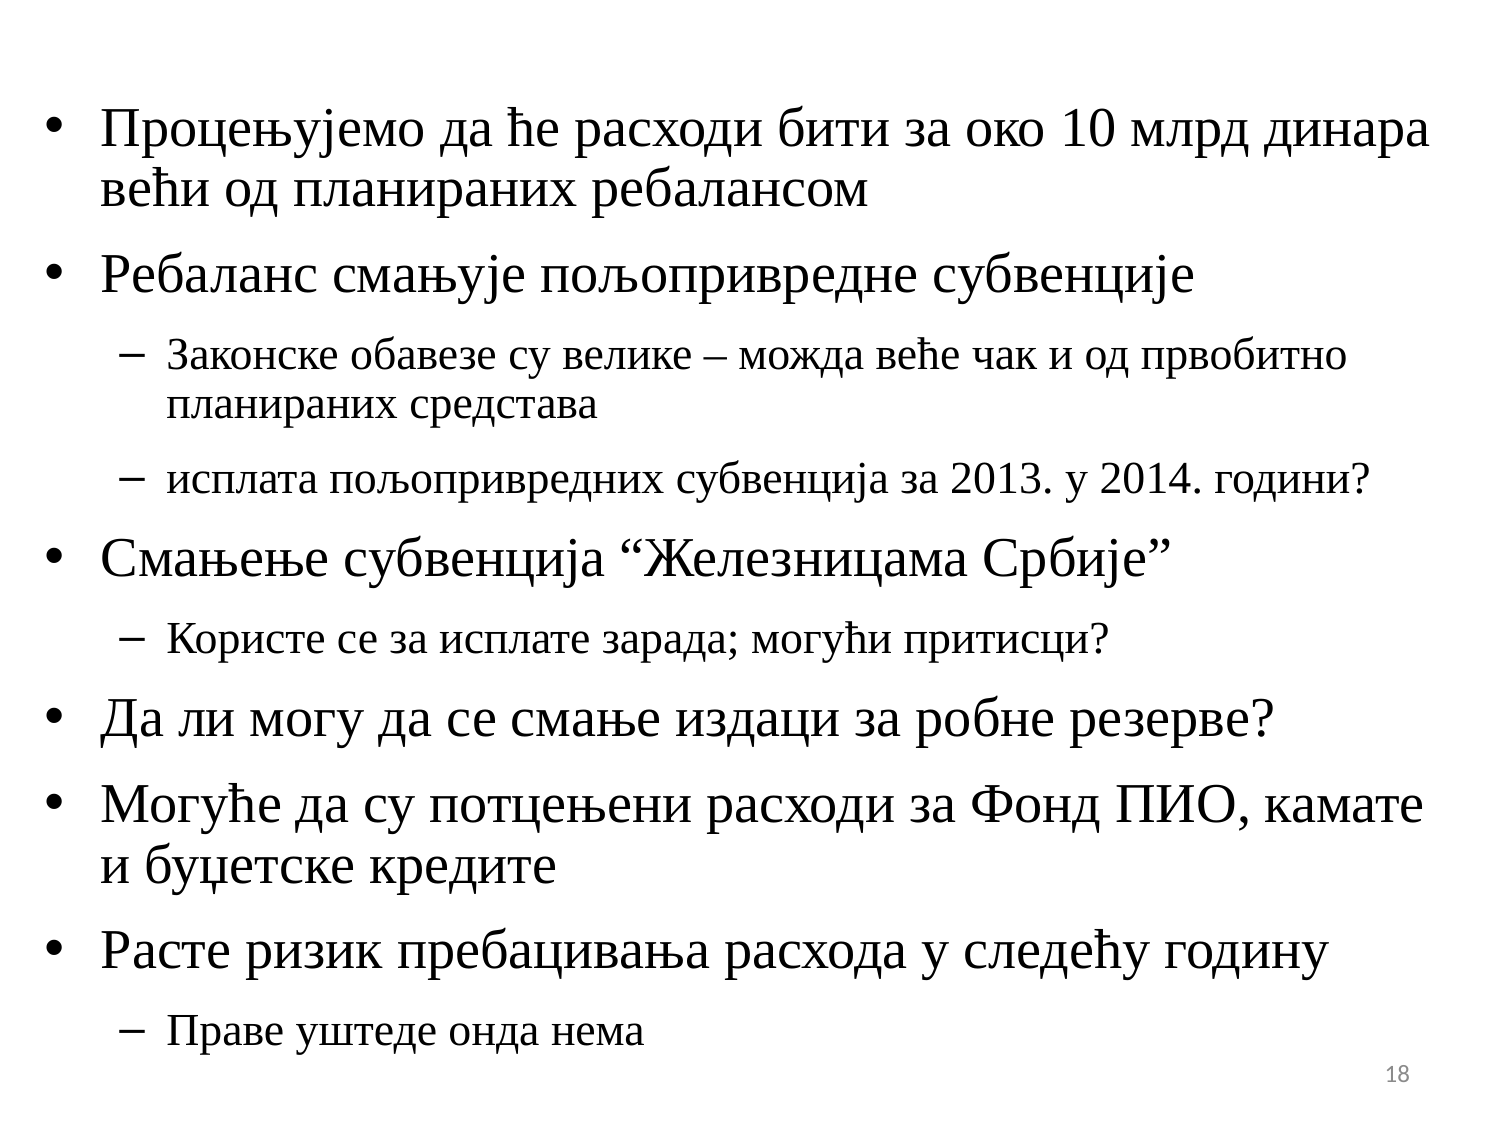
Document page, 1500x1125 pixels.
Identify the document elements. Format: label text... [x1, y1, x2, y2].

slide_number 18 [1074, 1042, 1425, 1103]
list Процењујемо да ће расходи бити за око 10 млрд динара већи од планираних ребалансом Ребаланс смањује пољопривредне субвенције Законске обавезе су велике – можда веће чак и од првобитно планираних средстава исплата пољопривредних субвенција за 2013. у 2014. години? Смањење субвенција “Железницама Србије” Користе се за исплате зарада; могући притисци? Да ли могу да се смање издаци за робне резерве? Могуће да су потцењени расходи за Фонд ПИО, камате и буџетске кредите Расте ризик пребацивања расхода у следећу годину Праве уштеде онда нема [29, 89, 1483, 1071]
